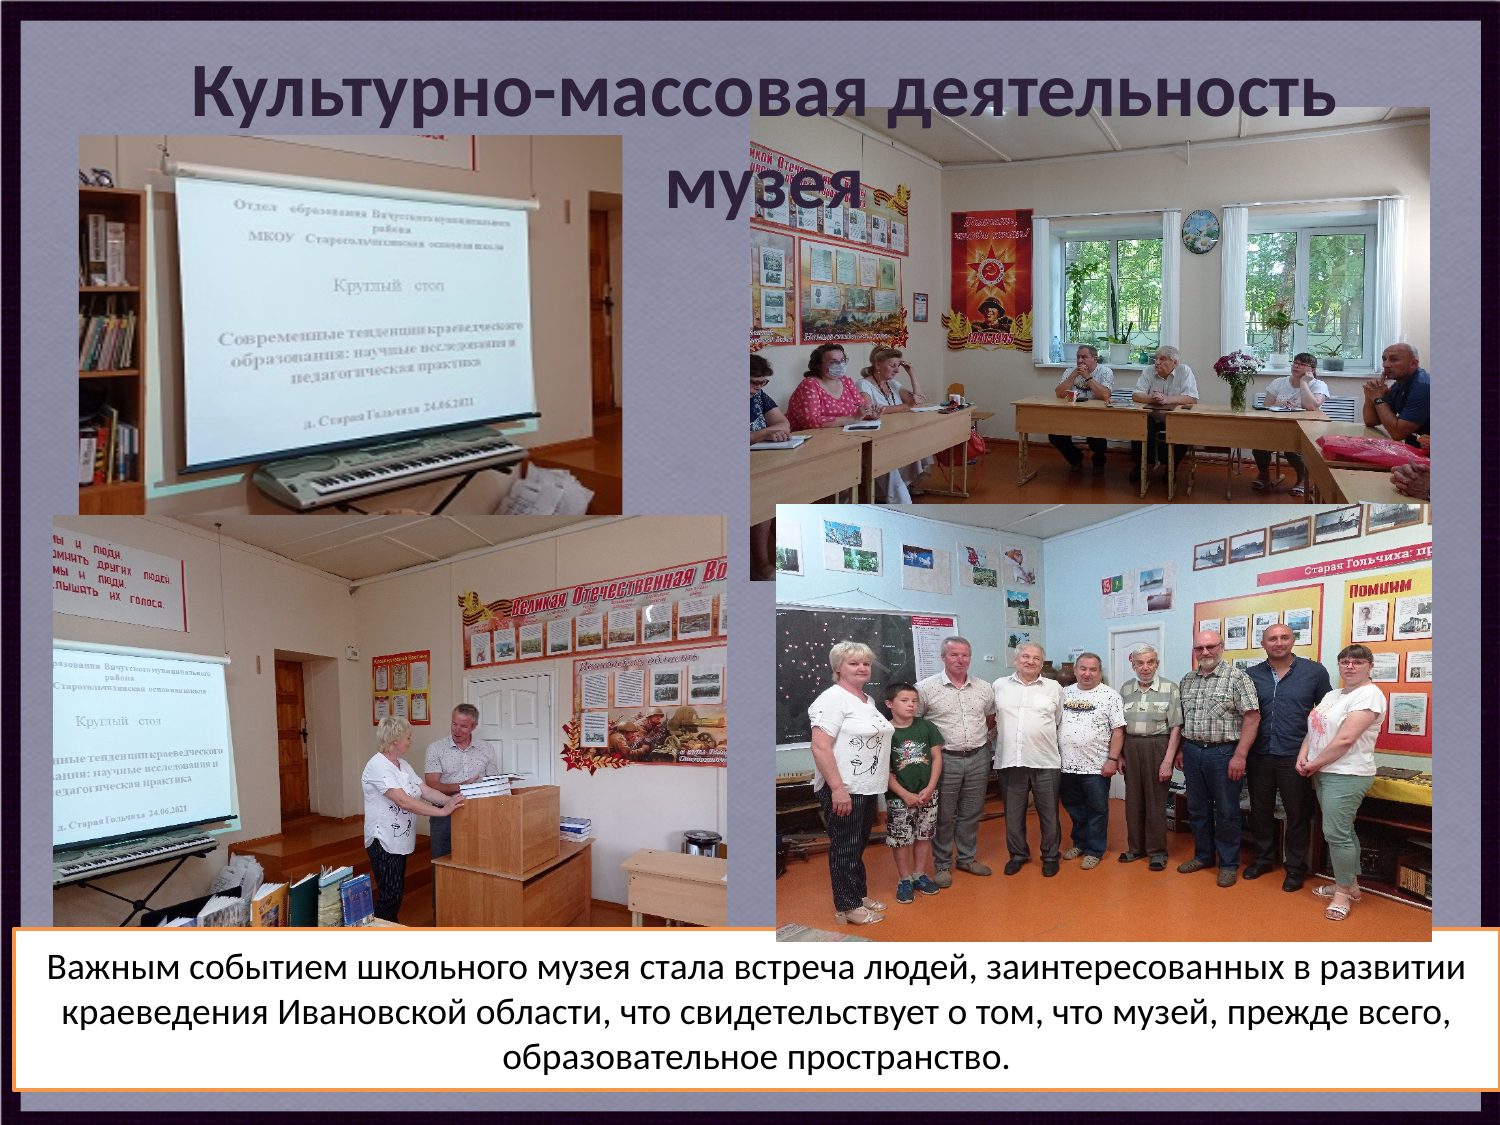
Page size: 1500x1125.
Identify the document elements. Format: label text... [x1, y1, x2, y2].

text_box Важным событием школьного музея стала встреча людей, заинтересованных в развитии краеведения Ивановской области, что свидетельствует о том, что музей, прежде всего, образовательное пространство. [12, 927, 1500, 1092]
title Культурно-массовая деятельность музея [76, 30, 1453, 232]
picture [0, 0, 1500, 1125]
